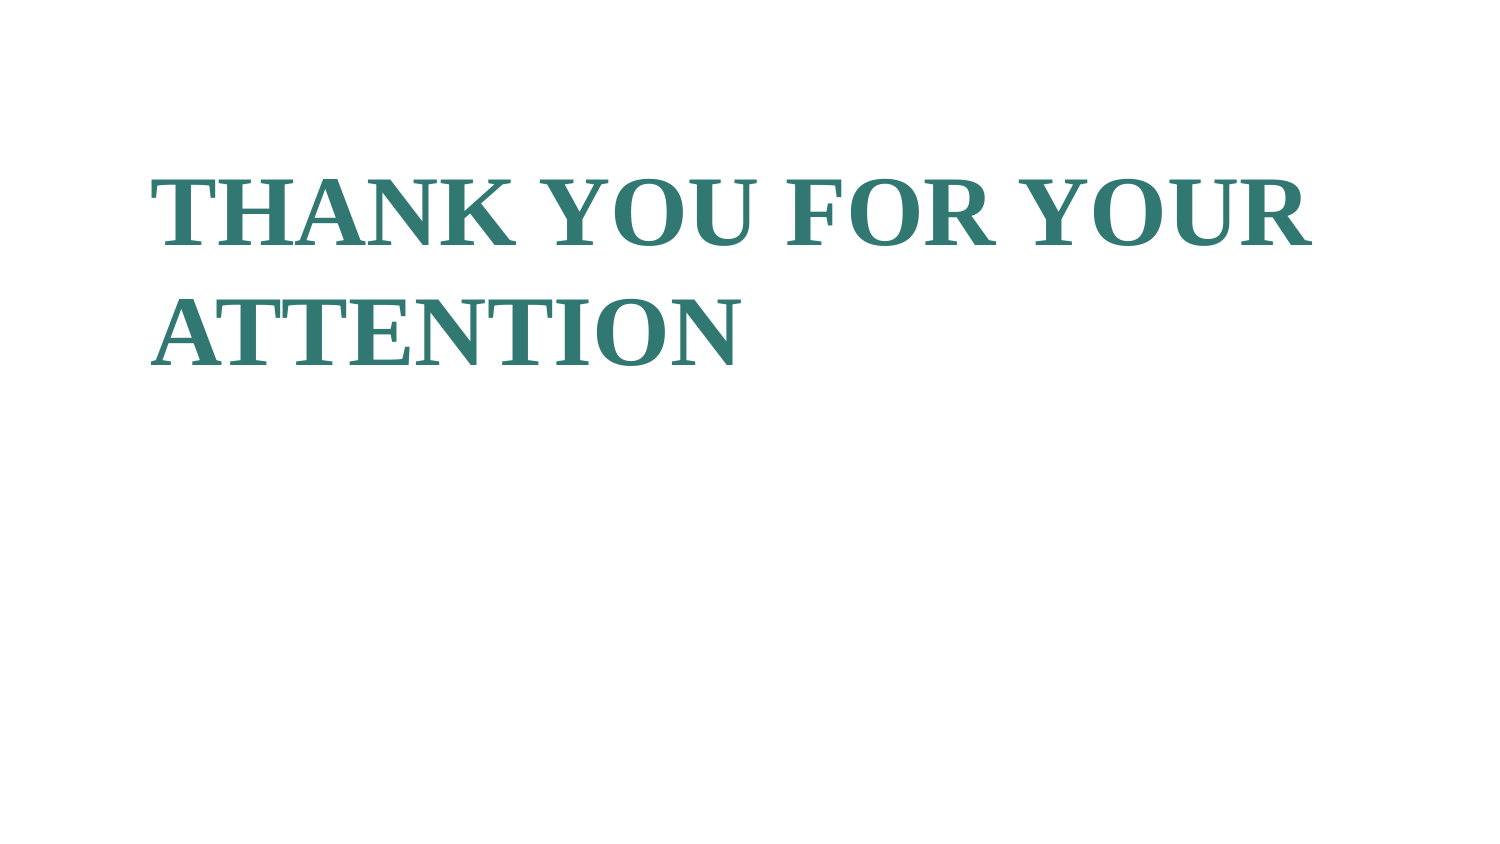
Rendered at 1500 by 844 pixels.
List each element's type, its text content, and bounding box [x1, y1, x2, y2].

text_box THANK YOU FOR YOUR ATTENTION [135, 138, 1400, 393]
